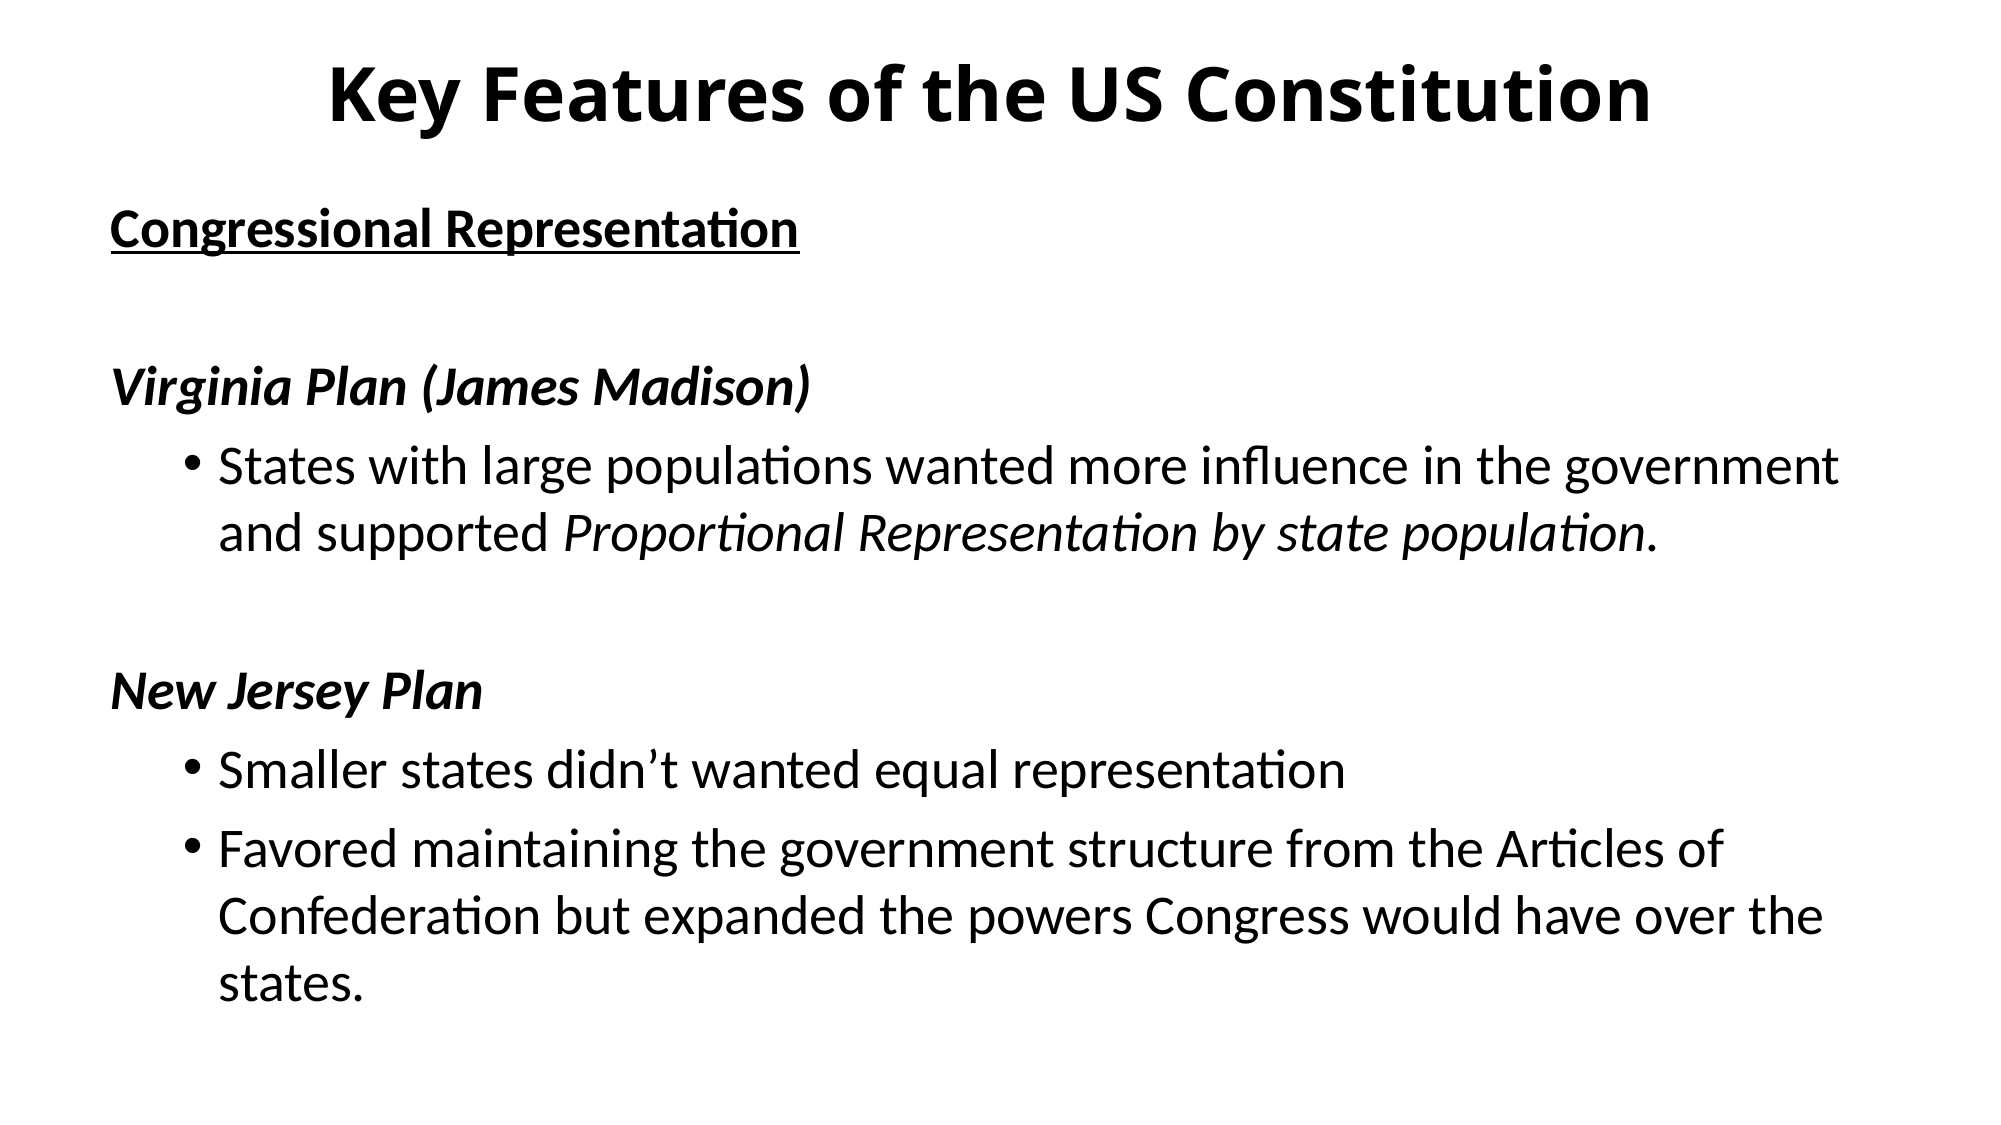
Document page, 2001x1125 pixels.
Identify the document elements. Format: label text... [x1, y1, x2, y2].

title Key Features of the US Constitution [137, 38, 1863, 157]
list Congressional Representation Virginia Plan (James Madison) States with large populations wanted more influence in the government and supported Proportional Representation by state population. New Jersey Plan Smaller states didn’t wanted equal representation Favored maintaining the government structure from the Articles of Confederation but expanded the powers Congress would have over the states. [95, 184, 1879, 1094]
